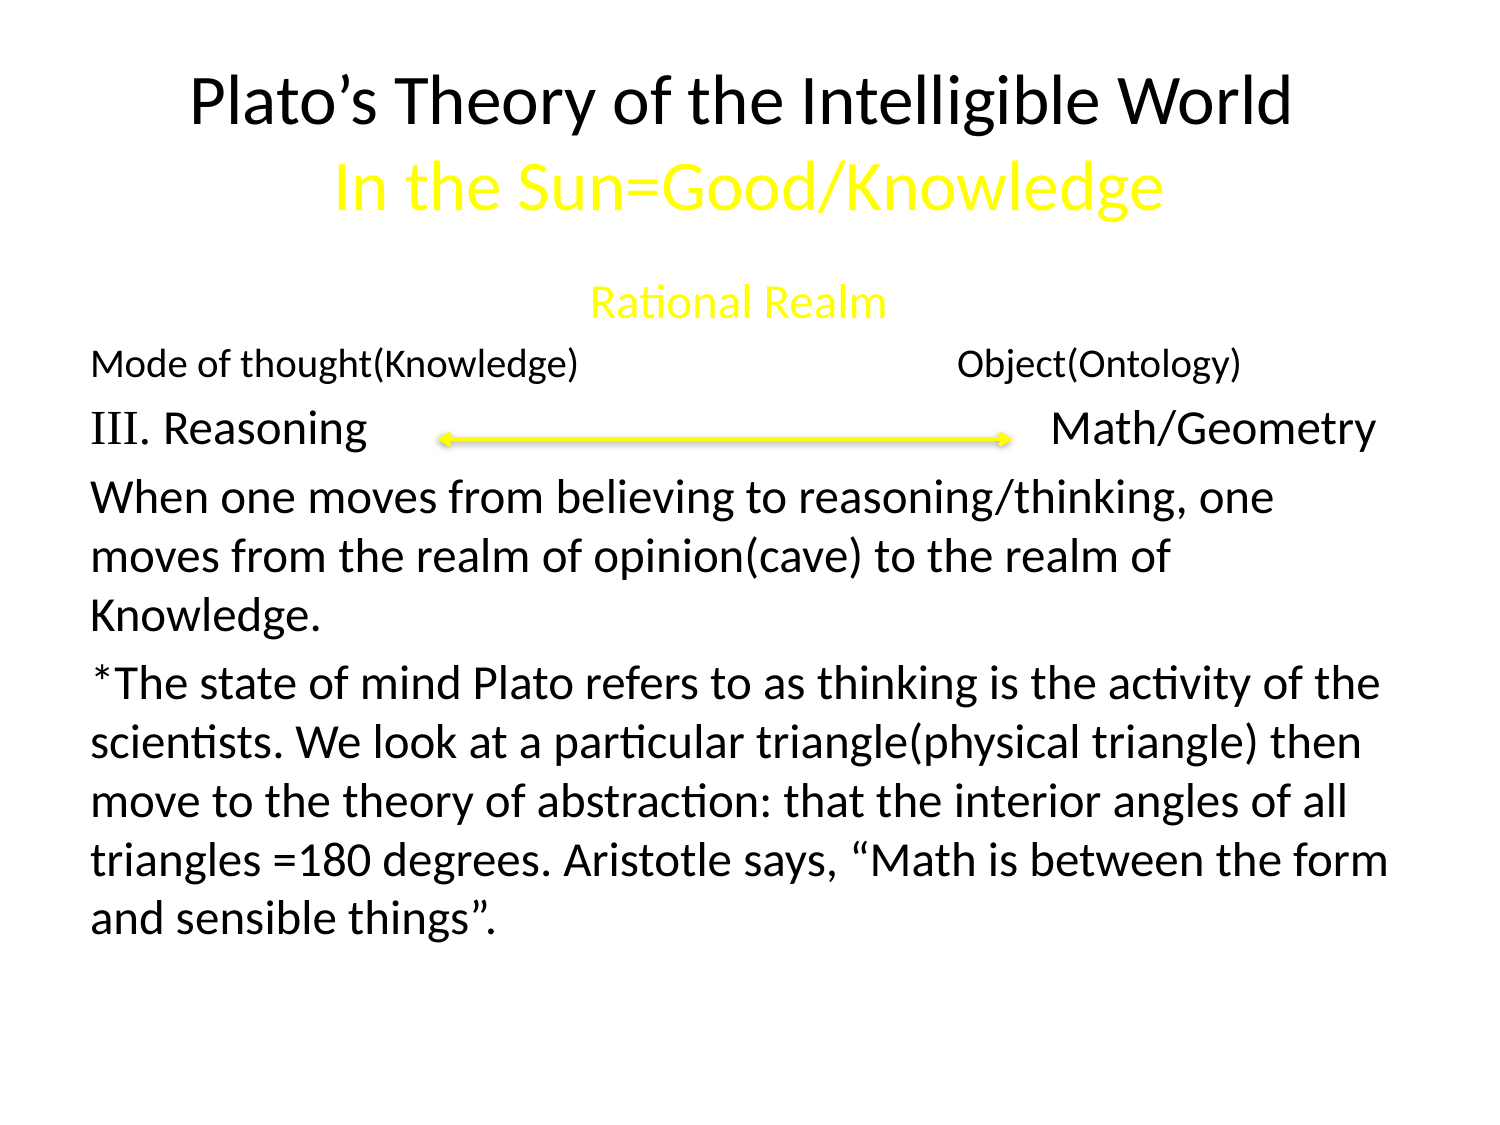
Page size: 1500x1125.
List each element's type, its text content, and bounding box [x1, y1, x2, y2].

list Rational Realm Mode of thought(Knowledge) Object(Ontology) III. Reasoning Math/Geometry When one moves from believing to reasoning/thinking, one moves from the realm of opinion(cave) to the realm of Knowledge. *The state of mind Plato refers to as thinking is the activity of the scientists. We look at a particular triangle(physical triangle) then move to the theory of abstraction: that the interior angles of all triangles =180 degrees. Aristotle says, “Math is between the form and sensible things”. [75, 262, 1425, 1005]
title Plato’s Theory of the Intelligible World In the Sun=Good/Knowledge [75, 45, 1425, 233]
